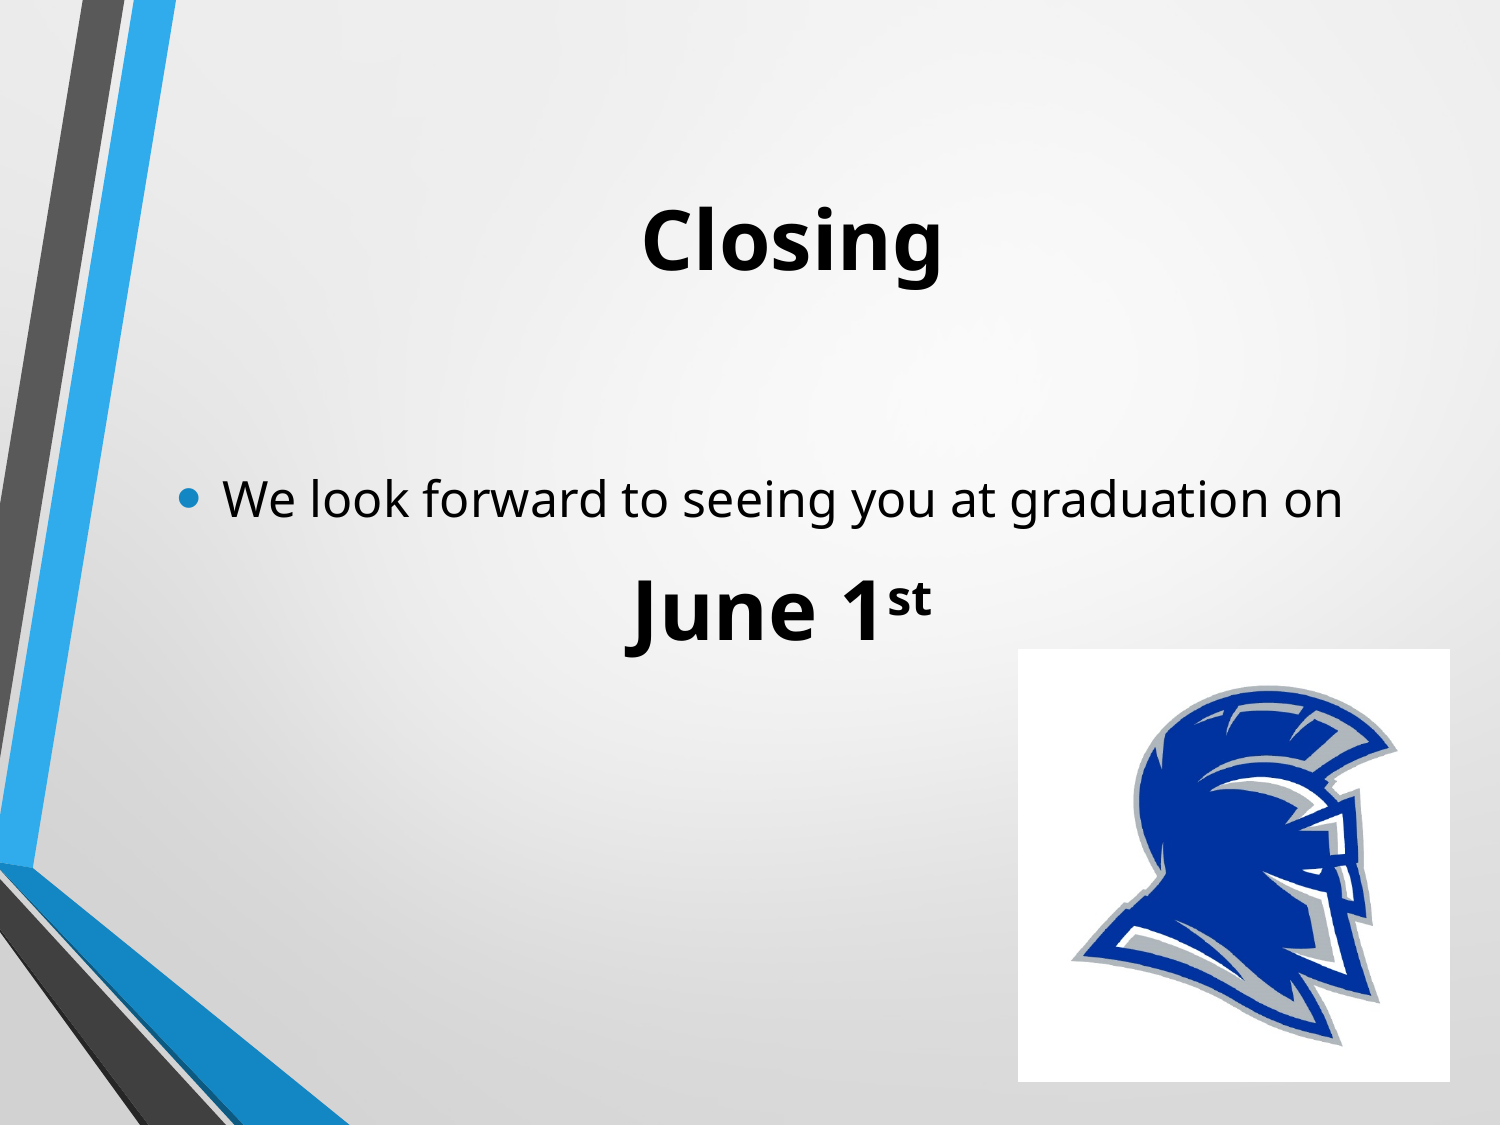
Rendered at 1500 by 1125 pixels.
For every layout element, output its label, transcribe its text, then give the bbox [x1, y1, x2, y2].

title Closing [161, 75, 1425, 400]
list We look forward to seeing you at graduation on June 1st [161, 437, 1425, 688]
picture [1018, 649, 1451, 1082]
